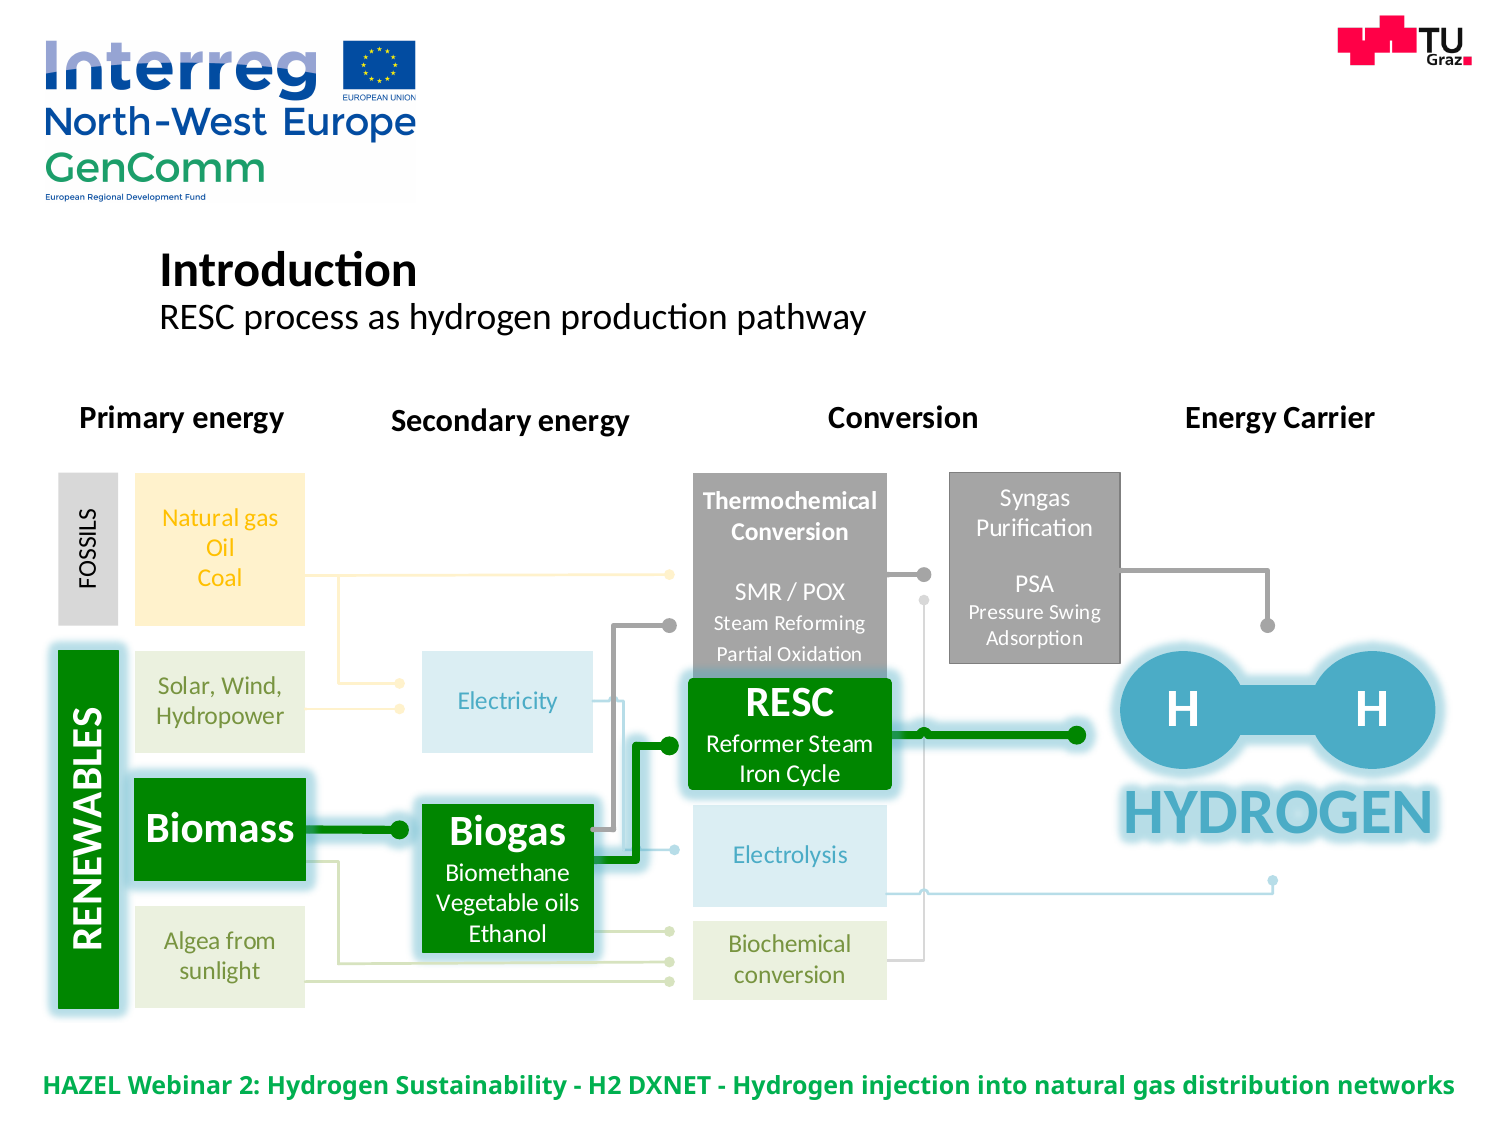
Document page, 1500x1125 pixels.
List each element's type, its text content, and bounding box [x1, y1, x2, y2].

text_box HAZEL Webinar 2: Hydrogen Sustainability - H2 DXNET - Hydrogen injection into natural gas distribution networks [0, 1061, 1500, 1107]
picture [1335, 12, 1474, 68]
picture [45, 40, 416, 203]
text_box Introduction RESC process as hydrogen production pathway [144, 145, 1405, 346]
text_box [40, 387, 1482, 1023]
